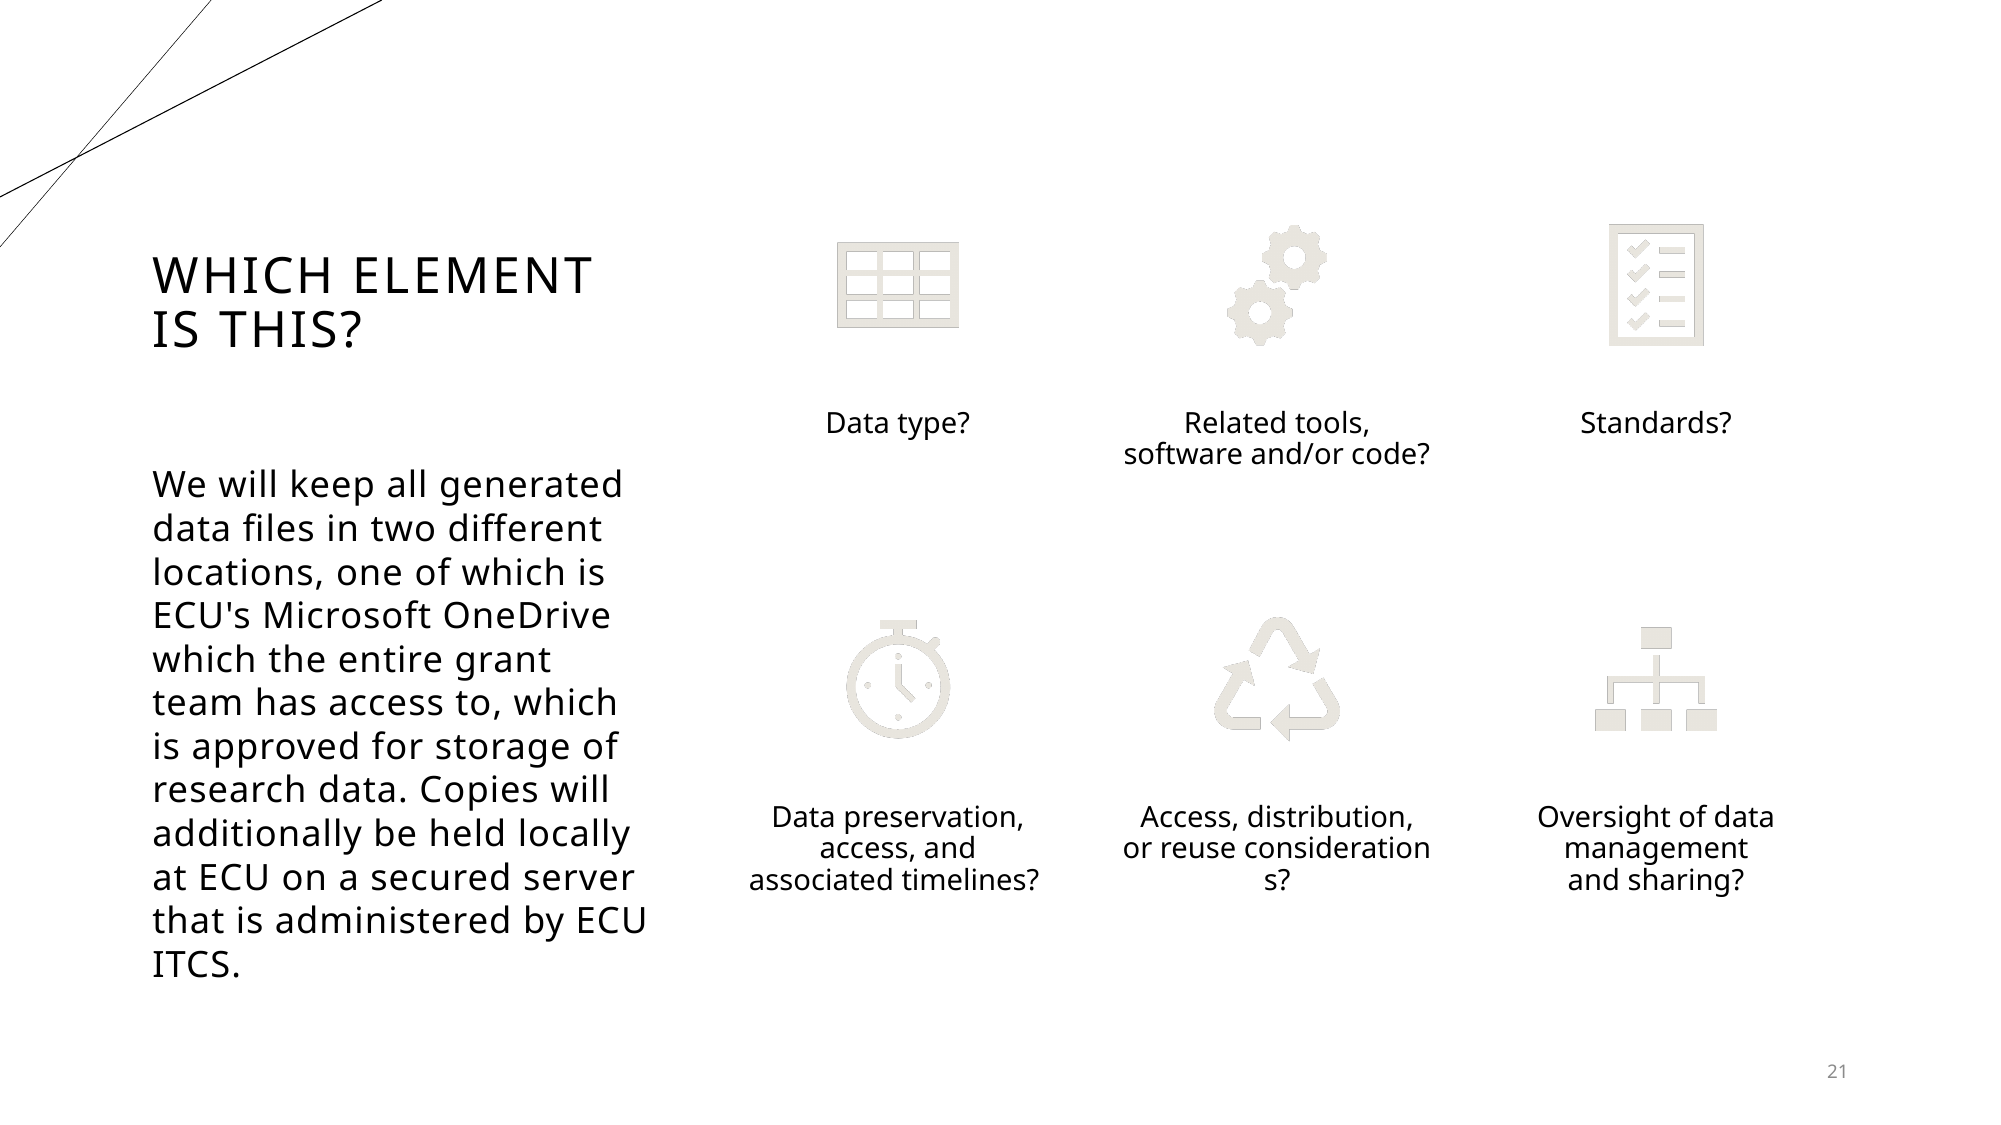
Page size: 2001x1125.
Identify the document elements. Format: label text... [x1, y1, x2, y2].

title Which element is this? [137, 146, 671, 461]
list We will keep all generated data files in two different locations, one of which is ECU's Microsoft OneDrive which the entire grant team has access to, which is approved for storage of research data. Copies will additionally be held locally at ECU on a secured server that is administered by ECU ITCS. [137, 461, 671, 993]
slide_number 21 [1701, 1042, 1864, 1103]
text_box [691, 146, 1863, 987]
